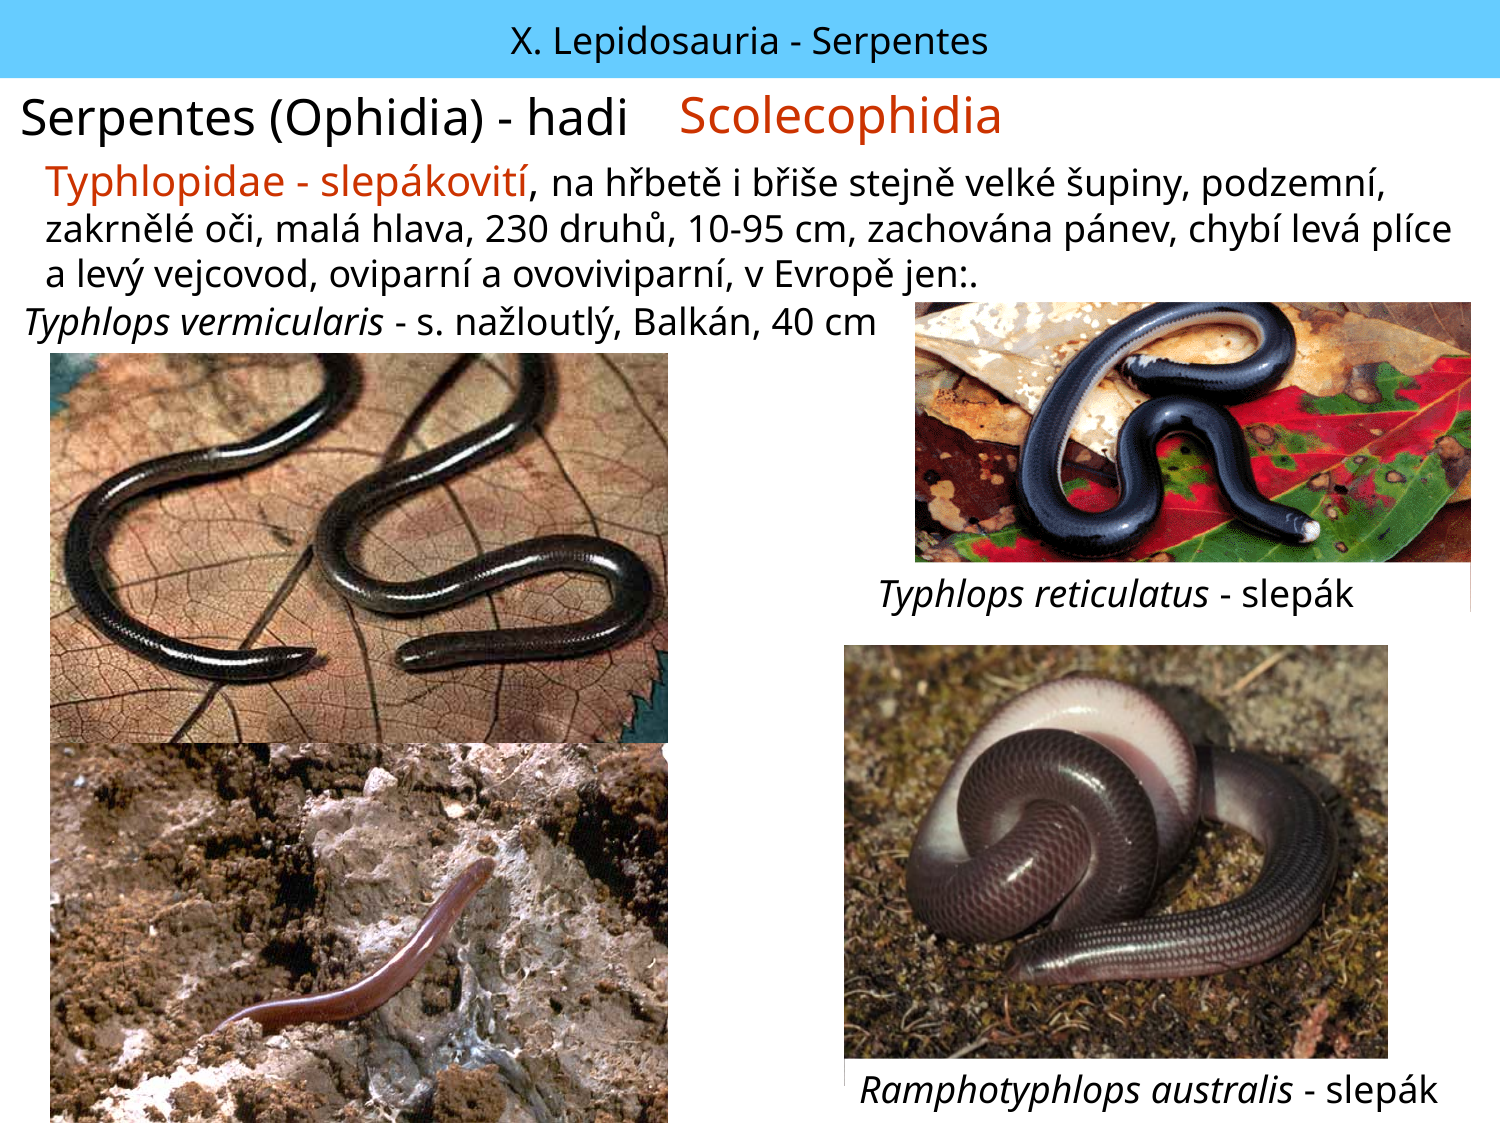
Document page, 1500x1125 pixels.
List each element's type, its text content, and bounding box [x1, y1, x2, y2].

text_box X. Lepidosauria - Serpentes [0, 0, 1500, 79]
text_box Typhlops vermicularis - s. nažloutlý, Balkán, 40 cm [8, 290, 893, 351]
picture [49, 353, 668, 1124]
text_box Typhlopidae - slepákovití, na hřbetě i břiše stejně velké šupiny, podzemní, zakrnělé oči, malá hlava, 230 druhů, 10-95 cm, zachována pánev, chybí levá plíce a levý vejcovod, oviparní a ovoviviparní, v Evropě jen:. [30, 147, 1495, 303]
text_box Ramphotyphlops australis - slepák [844, 1058, 1497, 1119]
picture [844, 644, 1389, 1086]
text_box Serpentes (Ophidia) - hadi [5, 79, 645, 153]
picture [915, 207, 1471, 612]
text_box Typhlops reticulatus - slepák [862, 562, 1471, 623]
text_box Scolecophidia [665, 79, 1019, 147]
